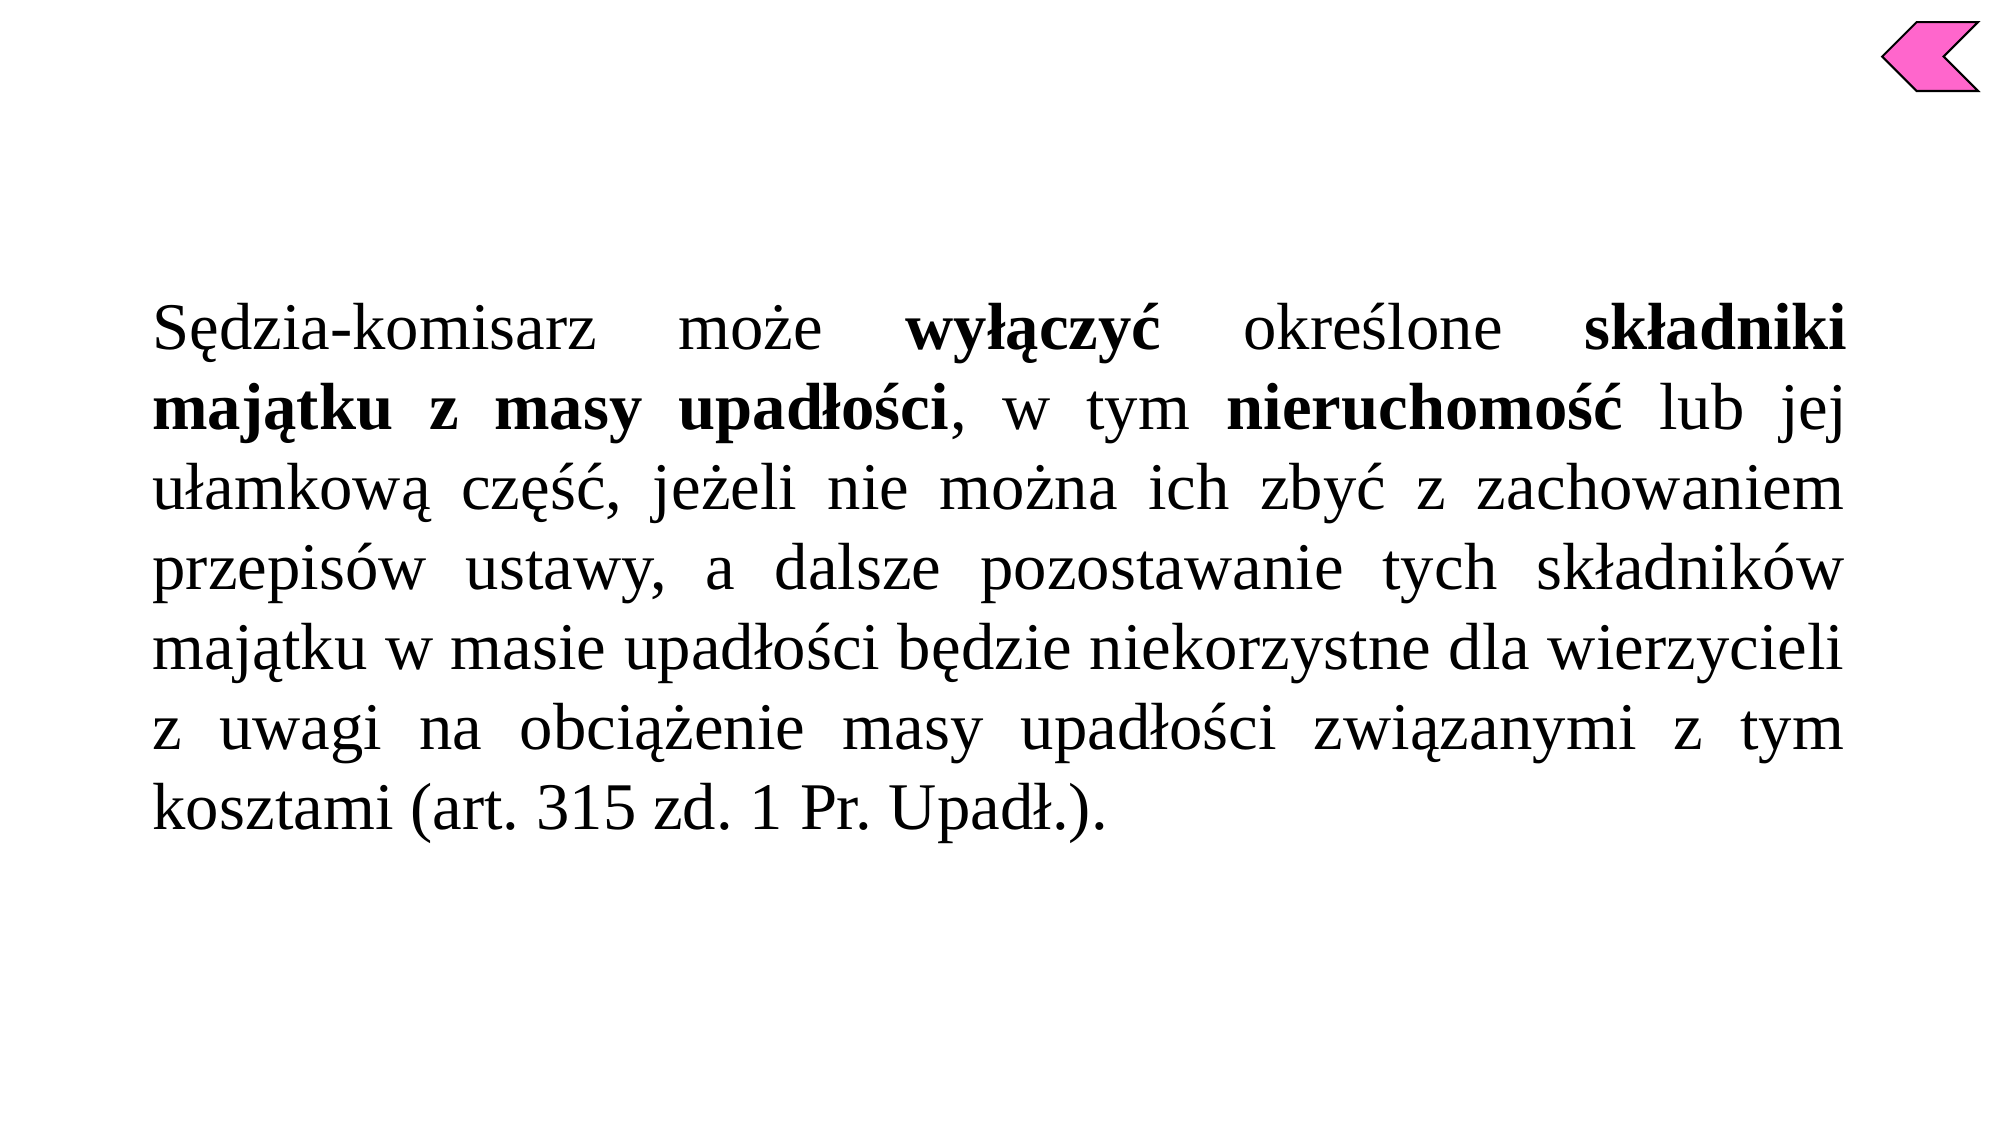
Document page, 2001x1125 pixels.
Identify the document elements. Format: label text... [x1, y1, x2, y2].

list Sędzia-komisarz może wyłączyć określone składniki majątku z masy upadłości, w tym nieruchomość lub jej ułamkową część, jeżeli nie można ich zbyć z zachowaniem przepisów ustawy, a dalsze pozostawanie tych składników majątku w masie upadłości będzie niekorzystne dla wierzycieli z uwagi na obciążenie masy upadłości związanymi z tym kosztami (art. 315 zd. 1 Pr. Upadł.). [137, 109, 1863, 1015]
text_box [1880, 21, 1981, 93]
